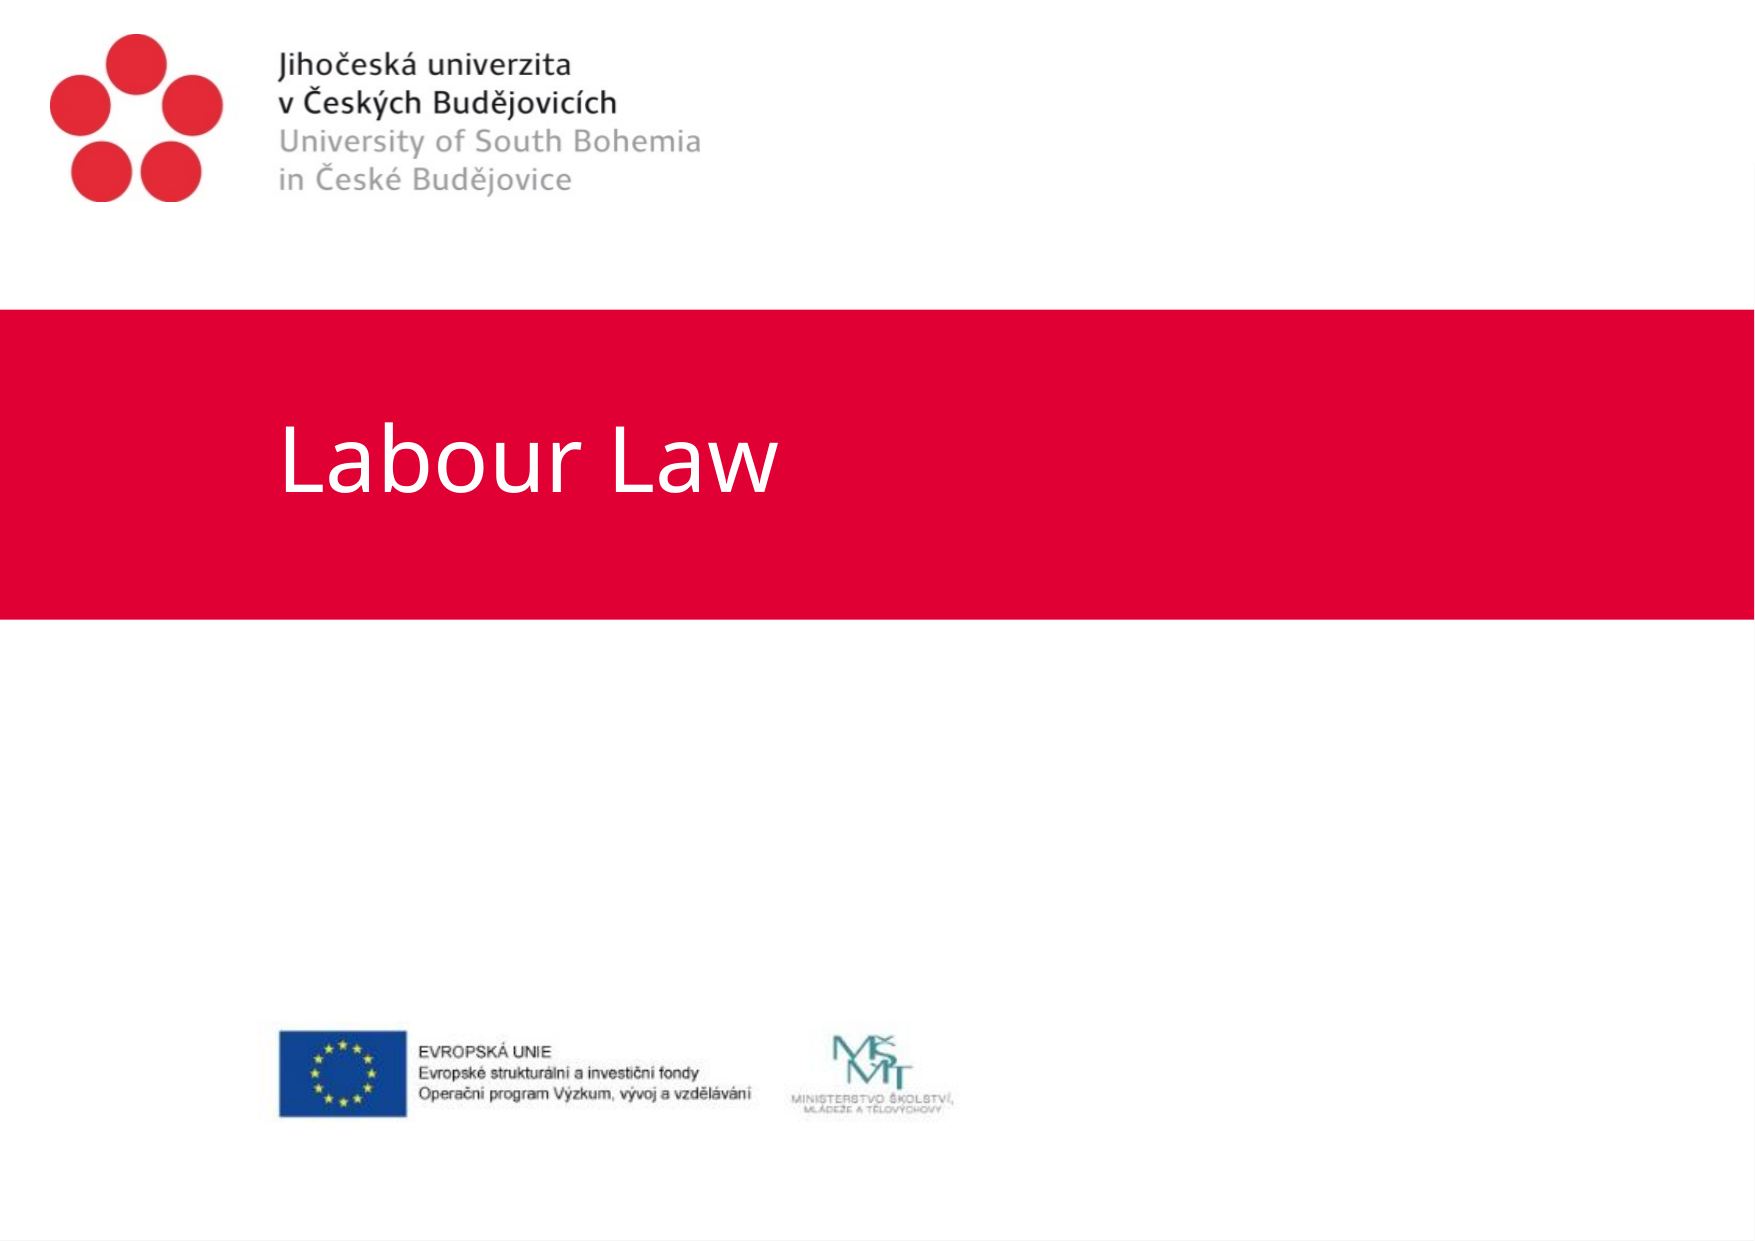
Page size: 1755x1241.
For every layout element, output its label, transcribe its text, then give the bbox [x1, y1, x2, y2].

picture [234, 1021, 991, 1127]
picture [50, 34, 702, 202]
title Labour Law [262, 332, 1623, 579]
